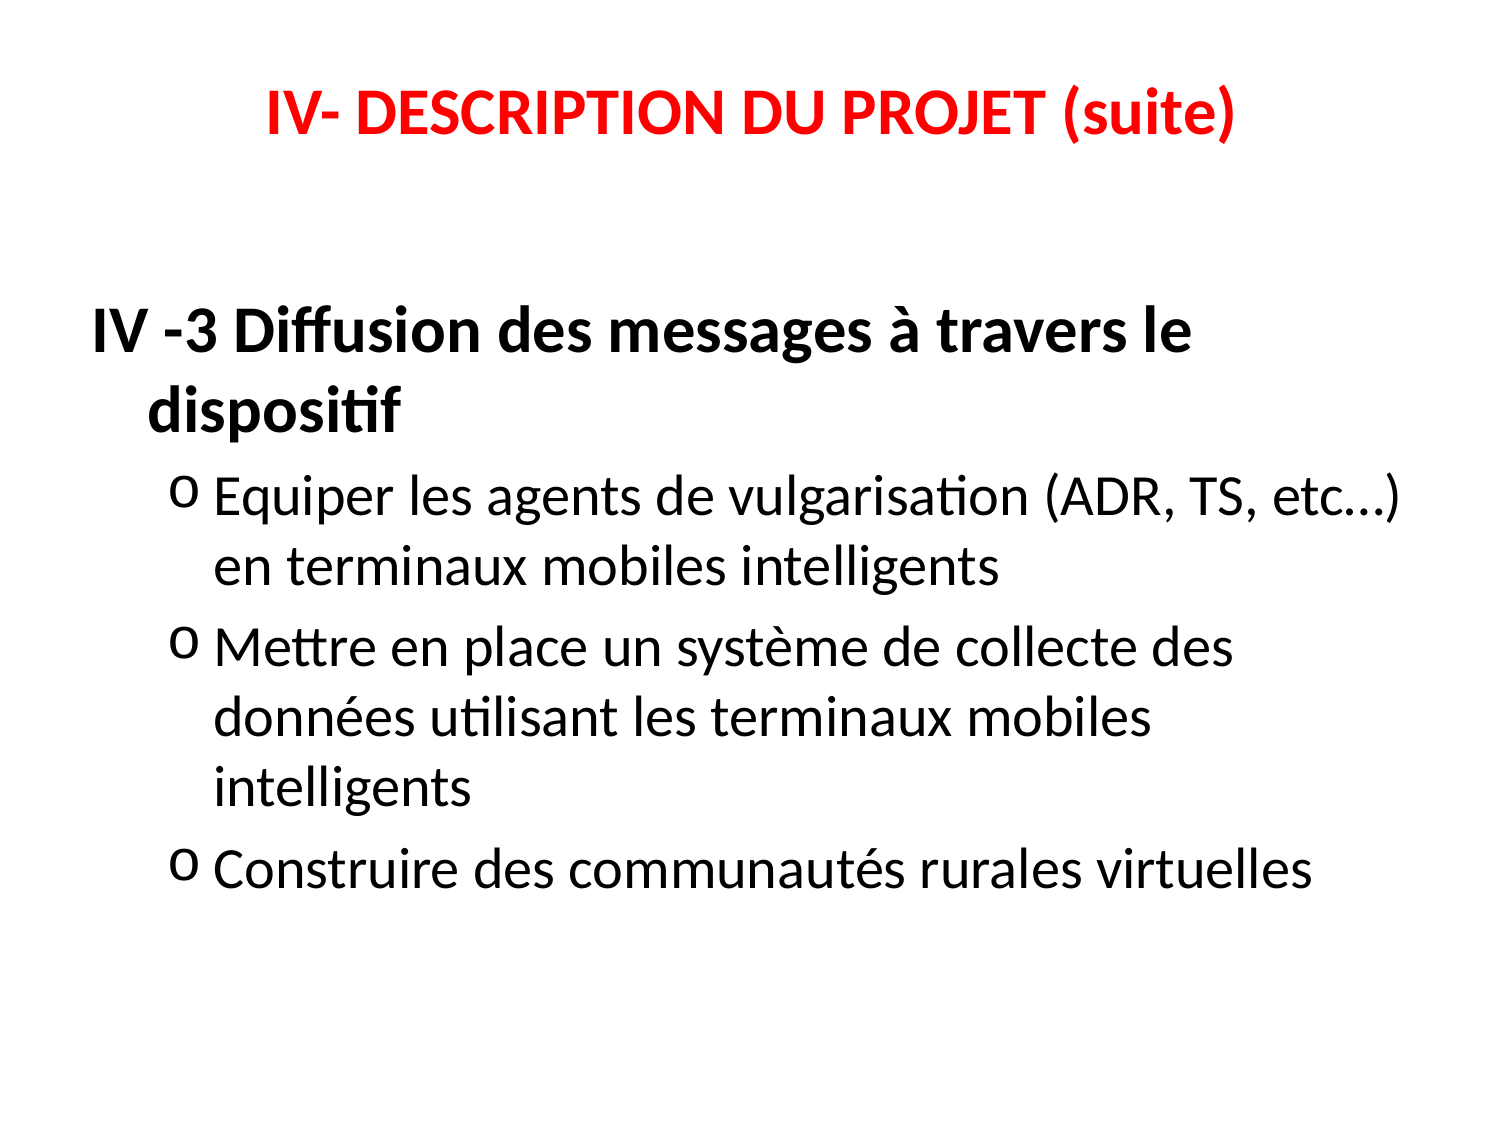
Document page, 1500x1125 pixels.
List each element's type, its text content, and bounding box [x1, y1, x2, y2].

list IV -3 Diffusion des messages à travers le dispositif Equiper les agents de vulgarisation (ADR, TS, etc…) en terminaux mobiles intelligents Mettre en place un système de collecte des données utilisant les terminaux mobiles intelligents Construire des communautés rurales virtuelles [76, 184, 1427, 963]
title IV- DESCRIPTION DU PROJET (suite) [76, 42, 1428, 173]
